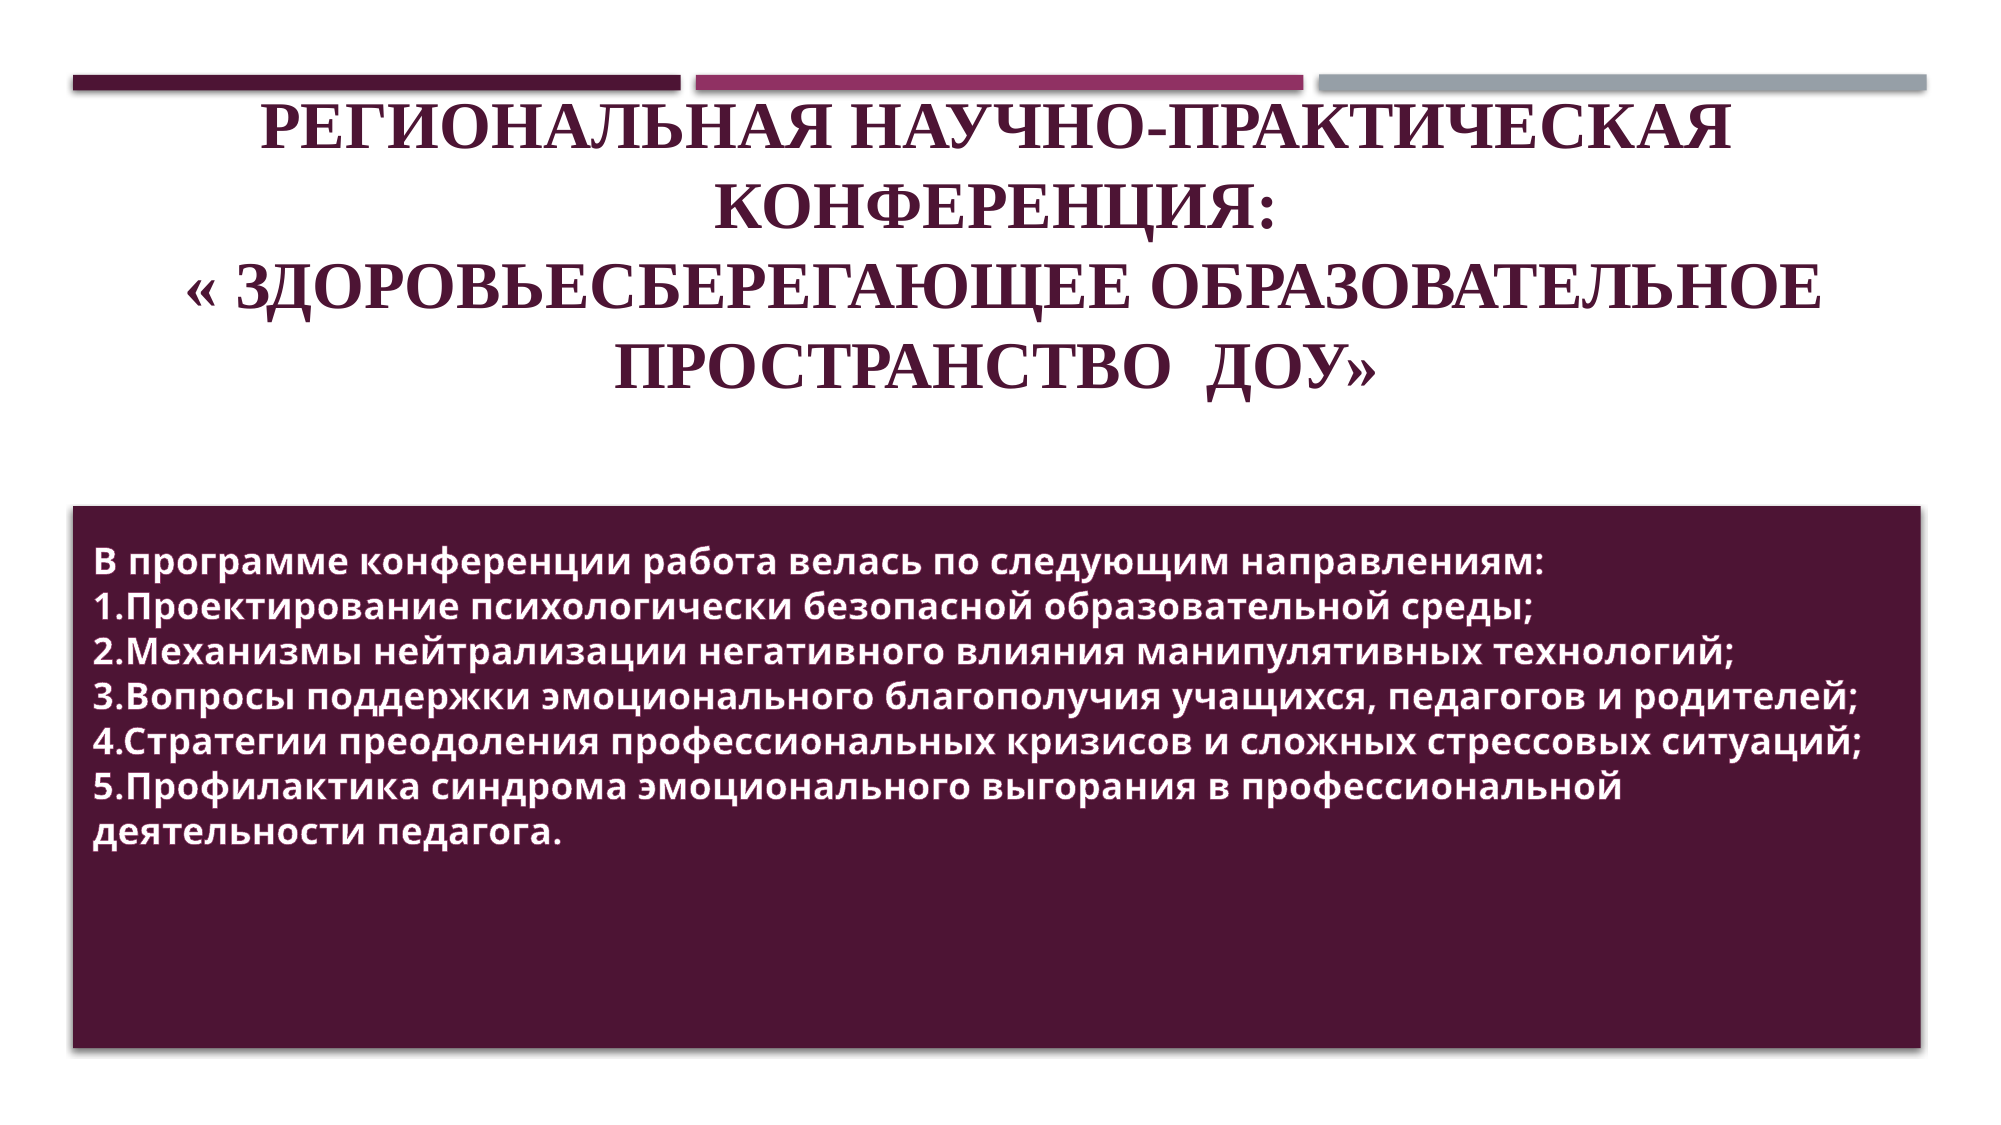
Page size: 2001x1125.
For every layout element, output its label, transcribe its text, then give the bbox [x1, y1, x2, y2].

title Региональная научно-практическая конференция: « Здоровьесберегающее образовательное пространство доу» [95, 167, 1899, 259]
text_box В программе конференции работа велась по следующим направлениям: 1.Проектирование психологически безопасной образовательной среды; 2.Механизмы нейтрализации негативного влияния манипулятивных технологий; 3.Вопросы поддержки эмоционального благополучия учащихся, педагогов и родителей; 4.Стратегии преодоления профессиональных кризисов и сложных стрессовых ситуаций; 5.Профилактика синдрома эмоционального выгорания в профессиональной деятельности педагога. [77, 259, 1899, 860]
